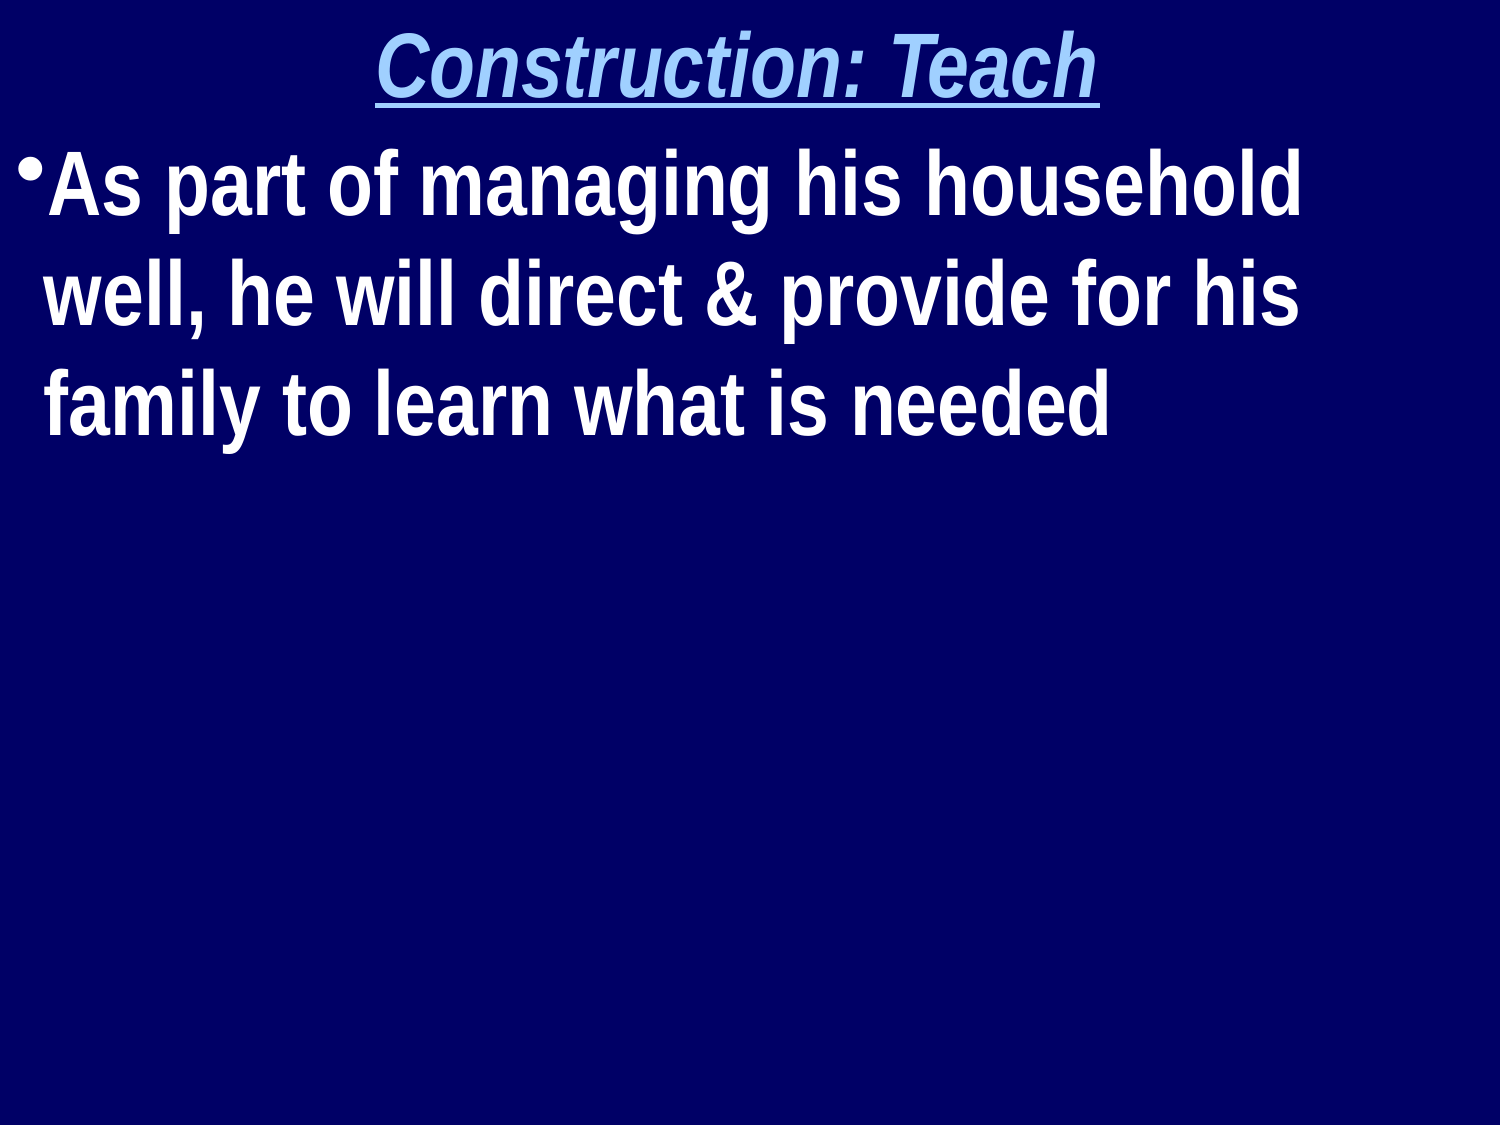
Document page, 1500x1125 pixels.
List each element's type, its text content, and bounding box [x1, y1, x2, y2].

title Construction: Teach [0, 0, 1488, 116]
list As part of managing his household well, he will direct & provide for his family to learn what is needed [0, 116, 1500, 1125]
